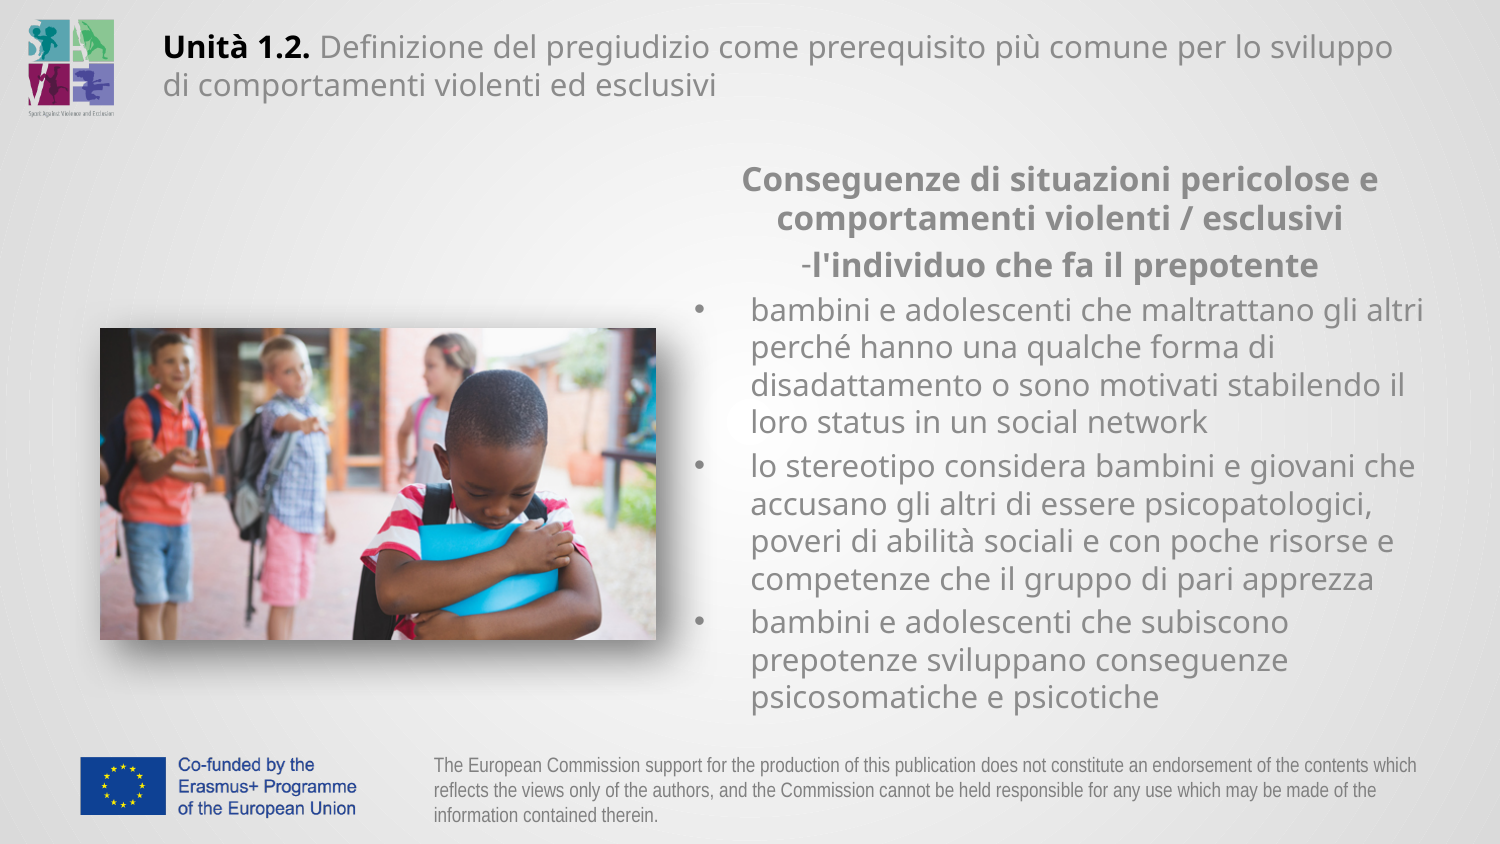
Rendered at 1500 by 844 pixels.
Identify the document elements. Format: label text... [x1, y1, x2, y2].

text_box Conseguenze di situazioni pericolose e comportamenti violenti / esclusivi l'individuo che fa il prepotente bambini e adolescenti che maltrattano gli altri perché hanno una qualche forma di disadattamento o sono motivati stabilendo il loro status in un social network lo stereotipo considera bambini e giovani che accusano gli altri di essere psicopatologici, poveri di abilità sociali e con poche risorse e competenze che il gruppo di pari apprezza bambini e adolescenti che subiscono prepotenze sviluppano conseguenze psicosomatiche e psicotiche [679, 150, 1443, 741]
picture [99, 328, 656, 641]
text_box The European Commission support for the production of this publication does not constitute an endorsement of the contents which reflects the views only of the authors, and the Commission cannot be held responsi­ble for any use which may be made of the information contained therein. [419, 743, 1459, 834]
subtitle Unità 1.2. Definizione del pregiudizio come prerequisito più comune per lo sviluppo di comportamenti violenti ed esclusivi [147, 20, 1412, 127]
picture [0, 0, 142, 142]
text_box [61, 185, 679, 688]
picture [64, 740, 378, 831]
